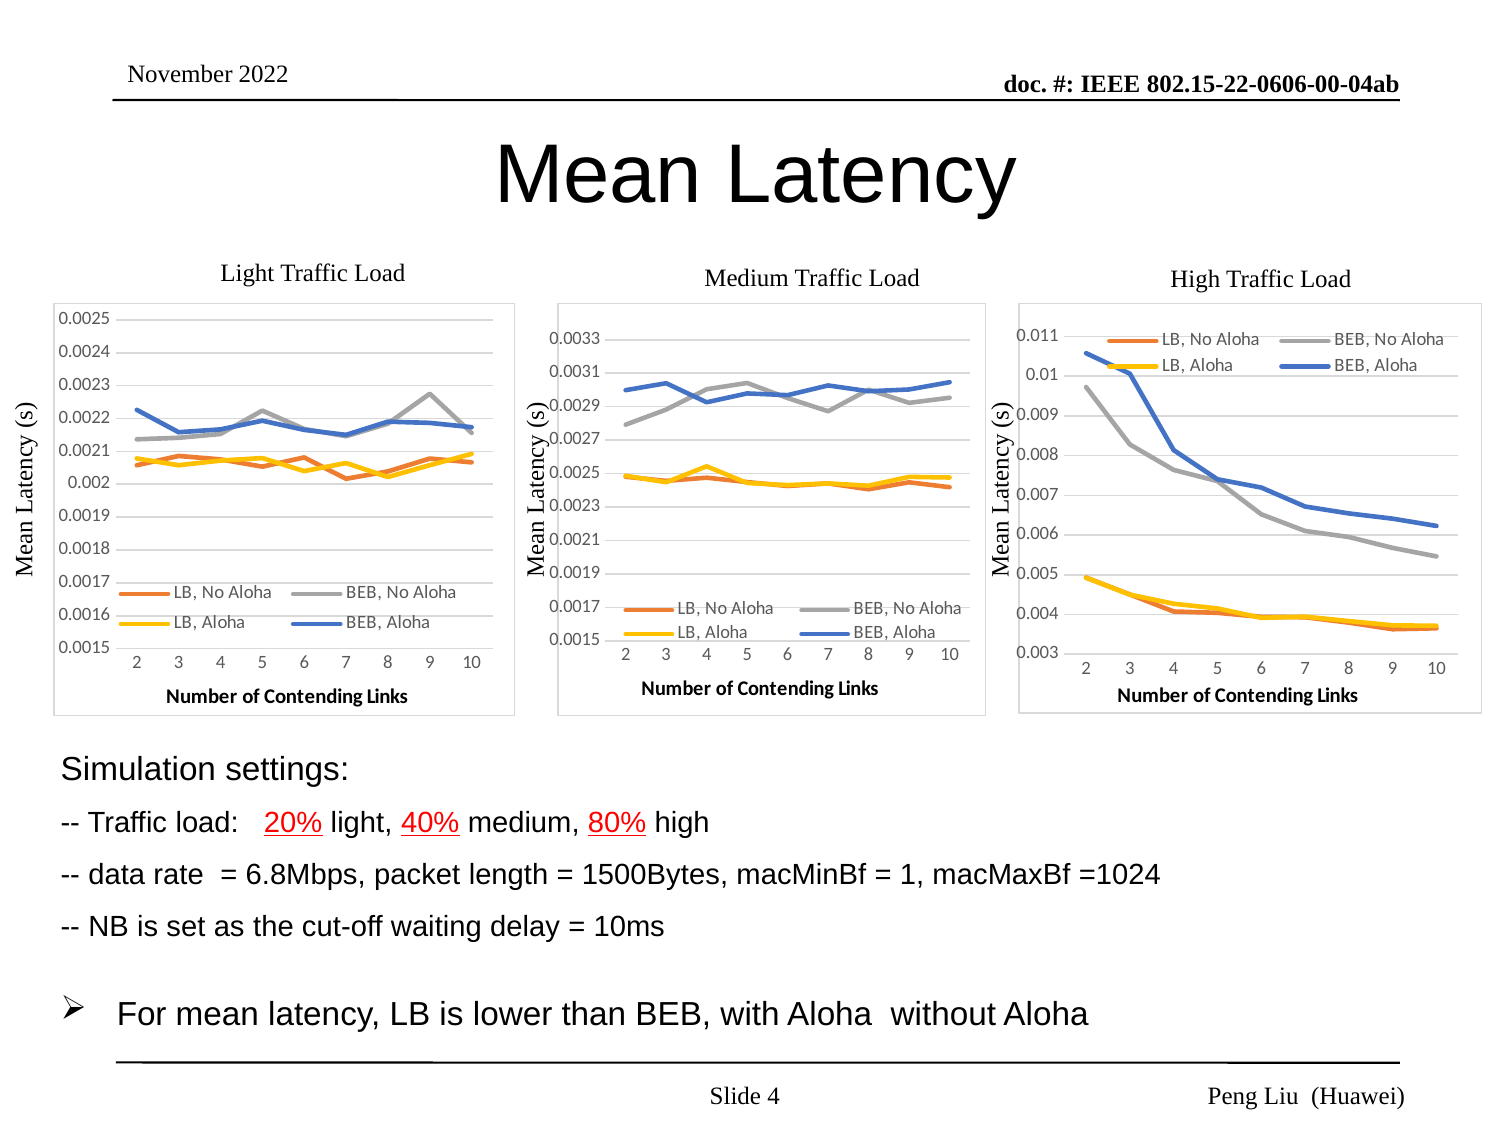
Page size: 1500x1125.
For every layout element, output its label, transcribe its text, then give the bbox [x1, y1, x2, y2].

chart [52, 302, 516, 717]
chart [548, 302, 987, 717]
chart [1016, 302, 1483, 715]
text_box Light Traffic Load [205, 249, 421, 295]
text_box Mean Latency (s) [520, 387, 543, 593]
text_box High Traffic Load [1155, 255, 1367, 300]
title Mean Latency [112, 112, 1399, 225]
text_box Mean Latency (s) [0, 387, 45, 593]
text_box Mean Latency (s) [991, 387, 1011, 593]
text_box Medium Traffic Load [689, 253, 935, 299]
slide_number Slide 4 [690, 1075, 799, 1115]
